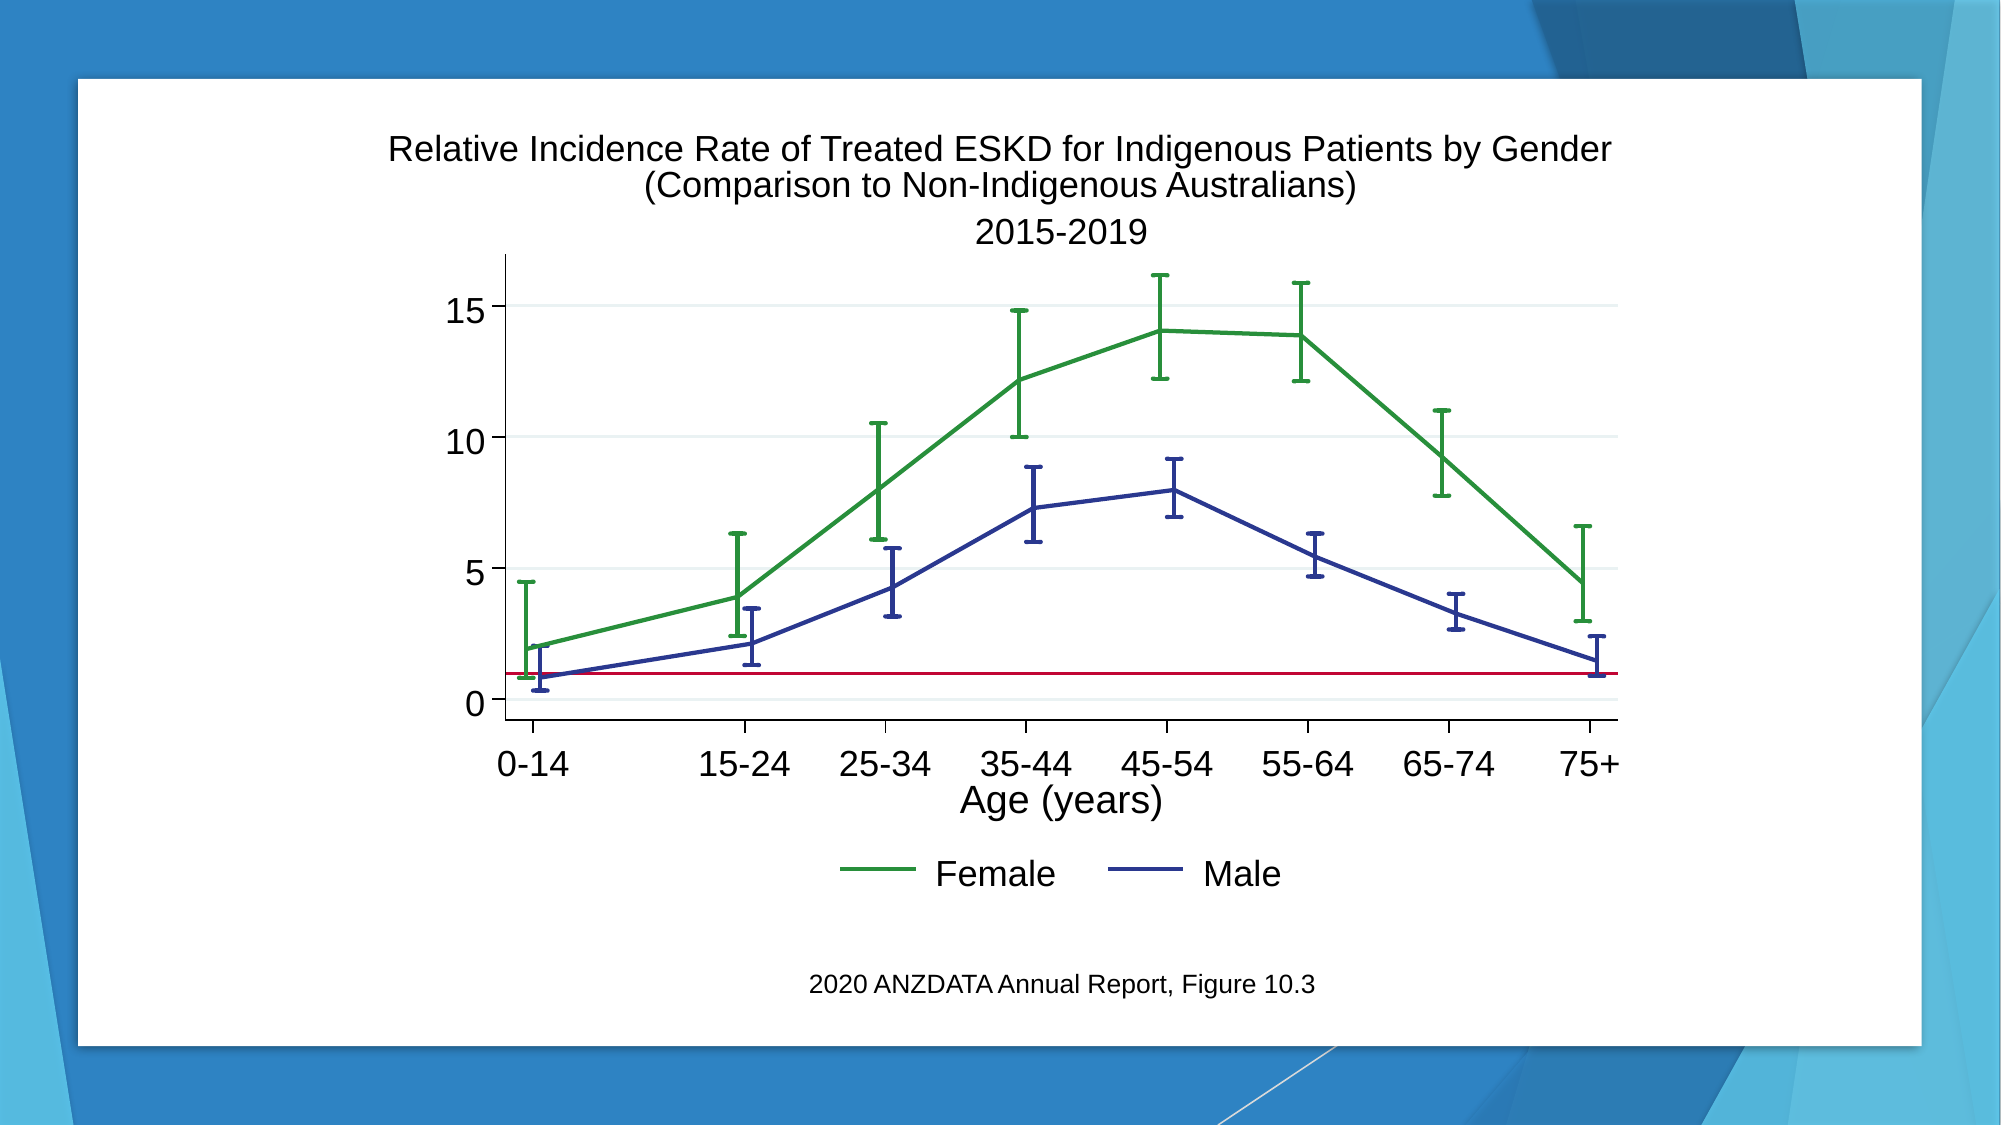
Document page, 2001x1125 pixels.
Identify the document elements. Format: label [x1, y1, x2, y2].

text_box [0, 0, 2000, 1125]
picture [350, 89, 1650, 1036]
